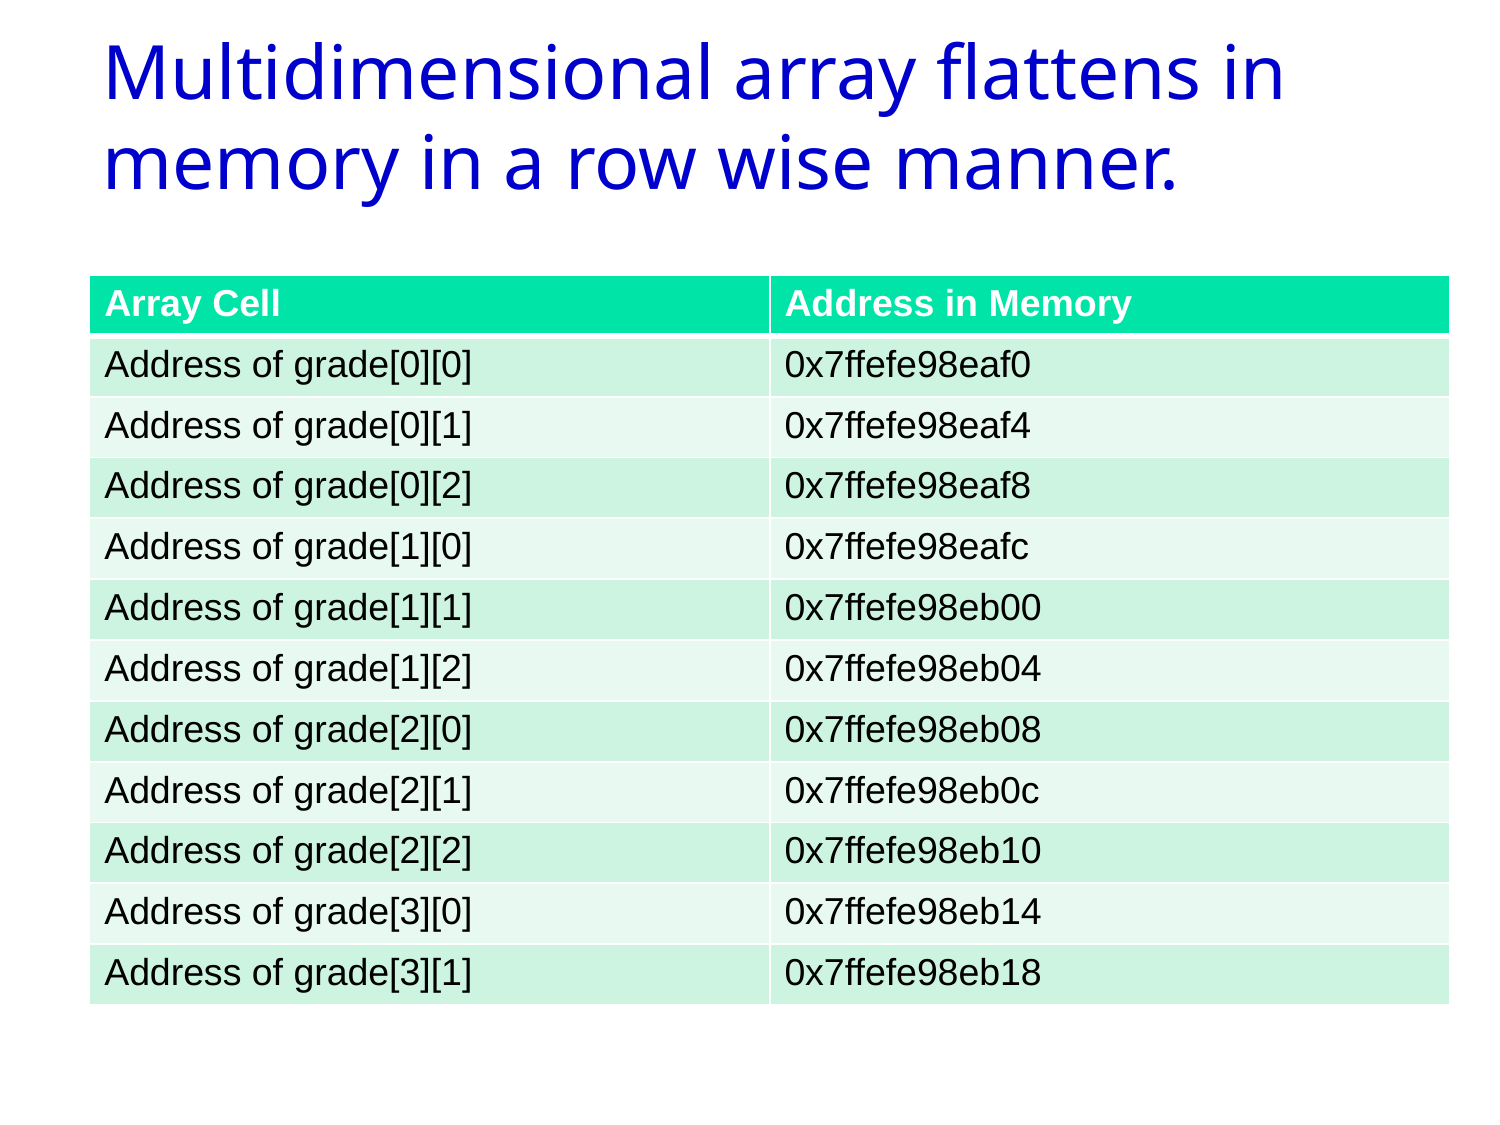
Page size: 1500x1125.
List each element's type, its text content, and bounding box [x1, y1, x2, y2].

table_header Array Cell [90, 276, 769, 333]
table_cell Address of grade[1][0] [90, 519, 769, 578]
table_header Address in Memory [771, 276, 1449, 333]
table_cell 0x7ffefe98eb00 [771, 580, 1449, 639]
table_cell Address of grade[1][1] [90, 580, 769, 639]
title Multidimensional array flattens in memory in a row wise manner. [87, 49, 1451, 213]
table_cell 0x7ffefe98eb10 [771, 823, 1449, 882]
table_cell Address of grade[1][2] [90, 641, 769, 700]
table_cell 0x7ffefe98eb0c [771, 763, 1449, 822]
table_cell Address of grade[0][2] [90, 458, 769, 517]
table_cell 0x7ffefe98eaf8 [771, 458, 1449, 517]
table_cell 0x7ffefe98eb18 [771, 945, 1449, 1004]
table_cell 0x7ffefe98eafc [771, 519, 1449, 578]
table_cell Address of grade[3][1] [90, 945, 769, 1004]
table_cell Address of grade[2][0] [90, 702, 769, 761]
table_cell Address of grade[2][1] [90, 763, 769, 822]
table_cell 0x7ffefe98eb08 [771, 702, 1449, 761]
table_cell Address of grade[0][1] [90, 398, 769, 457]
table_cell 0x7ffefe98eaf0 [771, 339, 1449, 396]
table_cell Address of grade[3][0] [90, 884, 769, 943]
table_cell 0x7ffefe98eb04 [771, 641, 1449, 700]
table_cell Address of grade[0][0] [90, 339, 769, 396]
table_cell 0x7ffefe98eaf4 [771, 398, 1449, 457]
table_cell 0x7ffefe98eb14 [771, 884, 1449, 943]
table_cell Address of grade[2][2] [90, 823, 769, 882]
